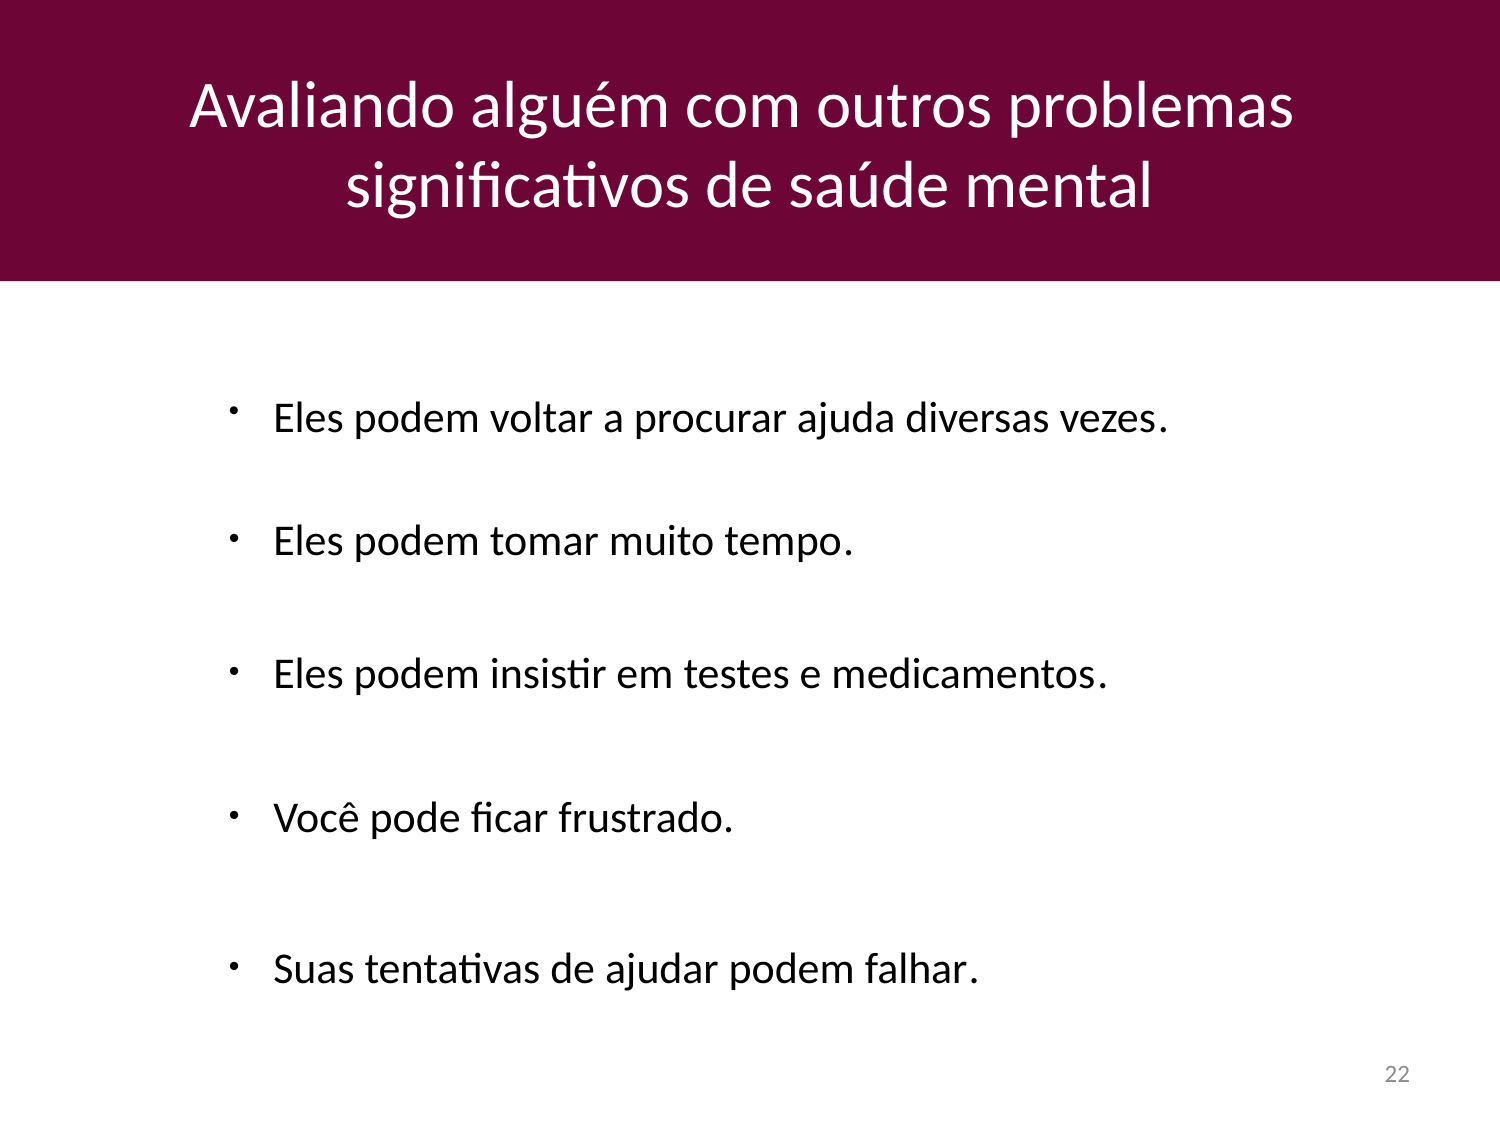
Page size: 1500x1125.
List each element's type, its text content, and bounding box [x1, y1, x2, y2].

list Eles podem voltar a procurar ajuda diversas vezes. Eles podem tomar muito tempo. Eles podem insistir em testes e medicamentos. Você pode ficar frustrado. Suas tentativas de ajudar podem falhar. [142, 319, 1357, 1005]
slide_number 22 [1074, 1042, 1425, 1103]
title Avaliando alguém com outros problemas significativos de saúde mental [0, 0, 1500, 282]
